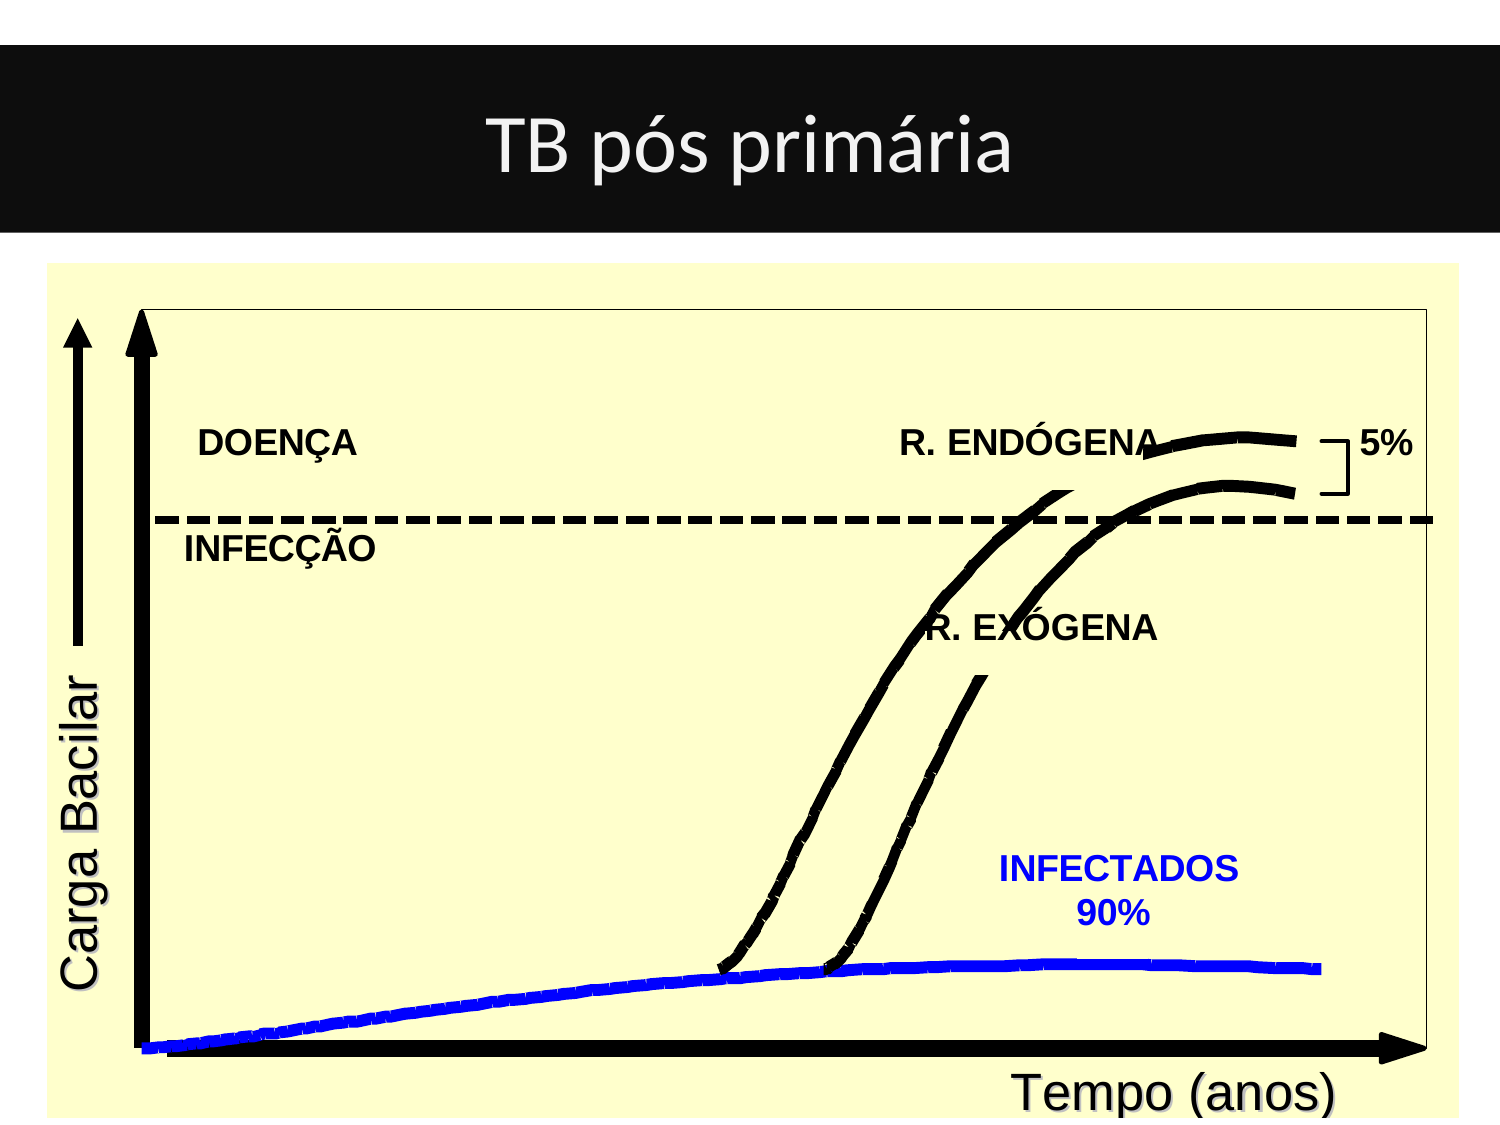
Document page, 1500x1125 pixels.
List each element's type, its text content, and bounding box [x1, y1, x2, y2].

picture [46, 262, 1460, 1118]
title TB pós primária [0, 44, 1500, 233]
